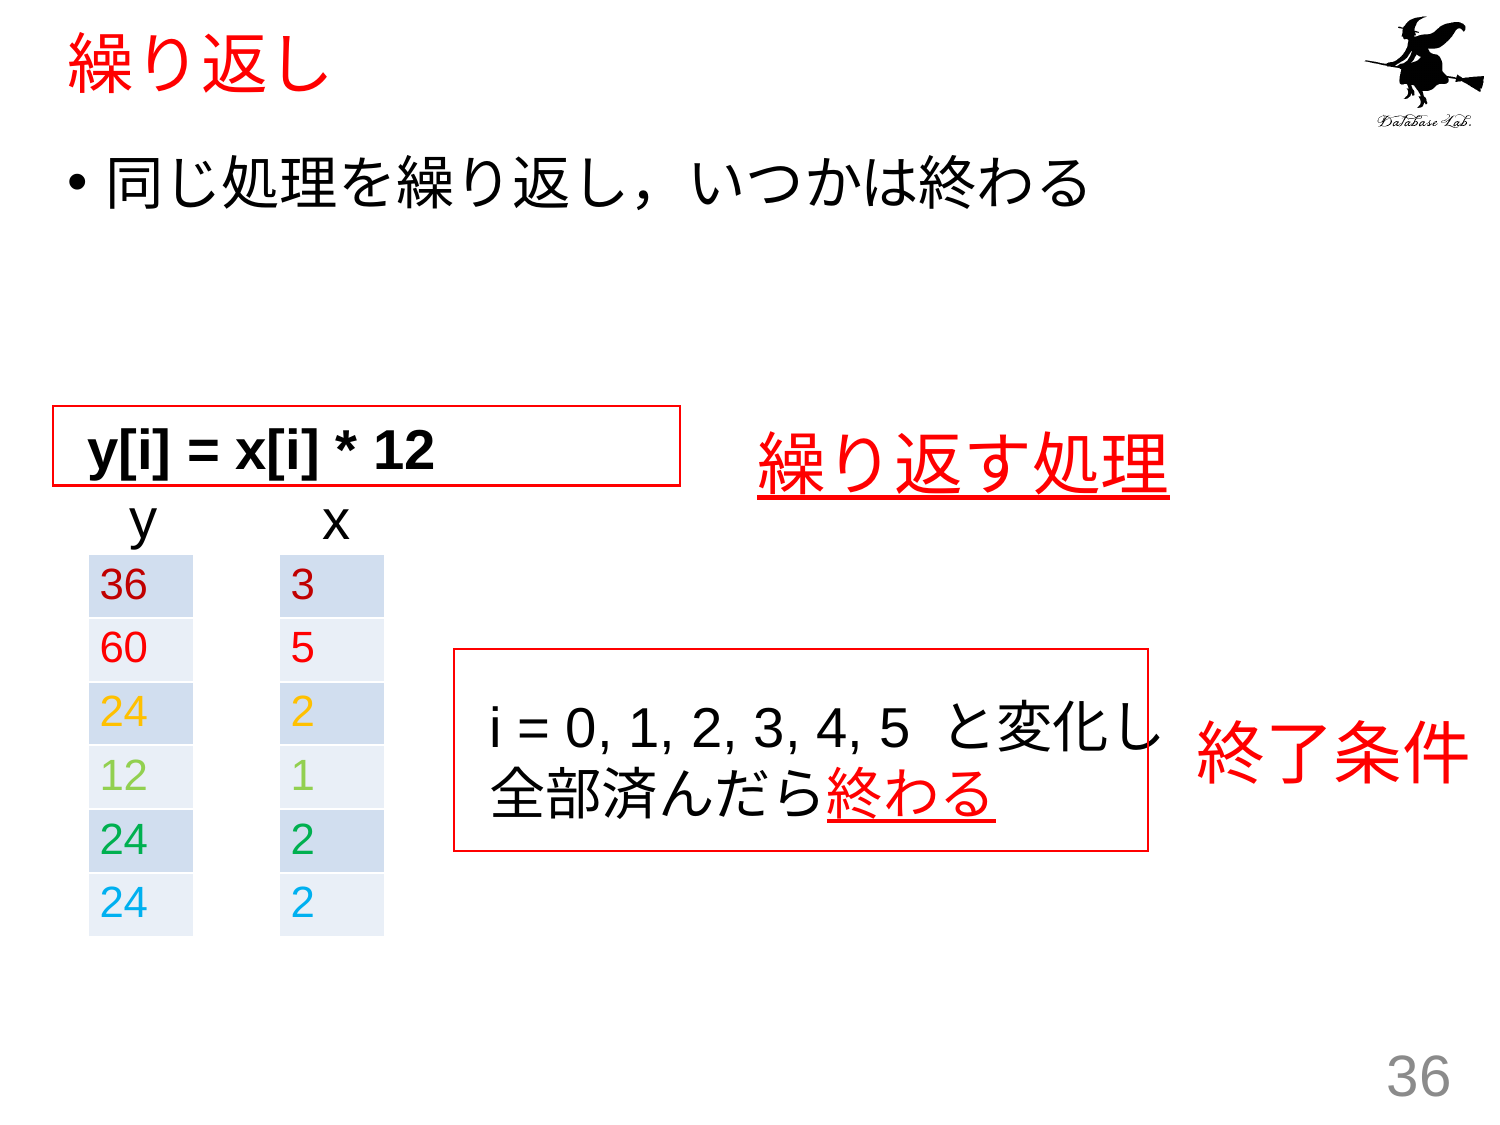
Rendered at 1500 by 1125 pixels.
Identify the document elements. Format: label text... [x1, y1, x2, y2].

table_cell 5 [280, 619, 384, 681]
text_box [52, 405, 681, 487]
slide_number 36 [1129, 1042, 1467, 1103]
table_cell 2 [280, 810, 384, 872]
table_header 36 [89, 555, 193, 617]
text_box y [114, 487, 174, 553]
table_cell 2 [280, 683, 384, 744]
text_box [453, 648, 1149, 852]
table_cell 2 [280, 874, 384, 936]
table_cell 24 [89, 683, 193, 744]
text_box 繰り返す処理 [742, 413, 1190, 512]
list 同じ処理を繰り返し，いつかは終わる [52, 138, 1441, 1014]
table_cell 60 [89, 619, 193, 681]
table_cell 12 [89, 746, 193, 808]
table_cell 24 [89, 810, 193, 872]
text_box x [307, 487, 367, 553]
text_box 終了条件 [1181, 702, 1490, 802]
table_header 3 [280, 555, 384, 617]
table_cell 24 [89, 874, 193, 936]
picture [1362, 14, 1486, 130]
table_cell 1 [280, 746, 384, 808]
title 繰り返し [52, 28, 1441, 106]
text_box i = 0, 1, 2, 3, 4, 5 と変化し 全部済んだら終わる [1149, 683, 1173, 835]
